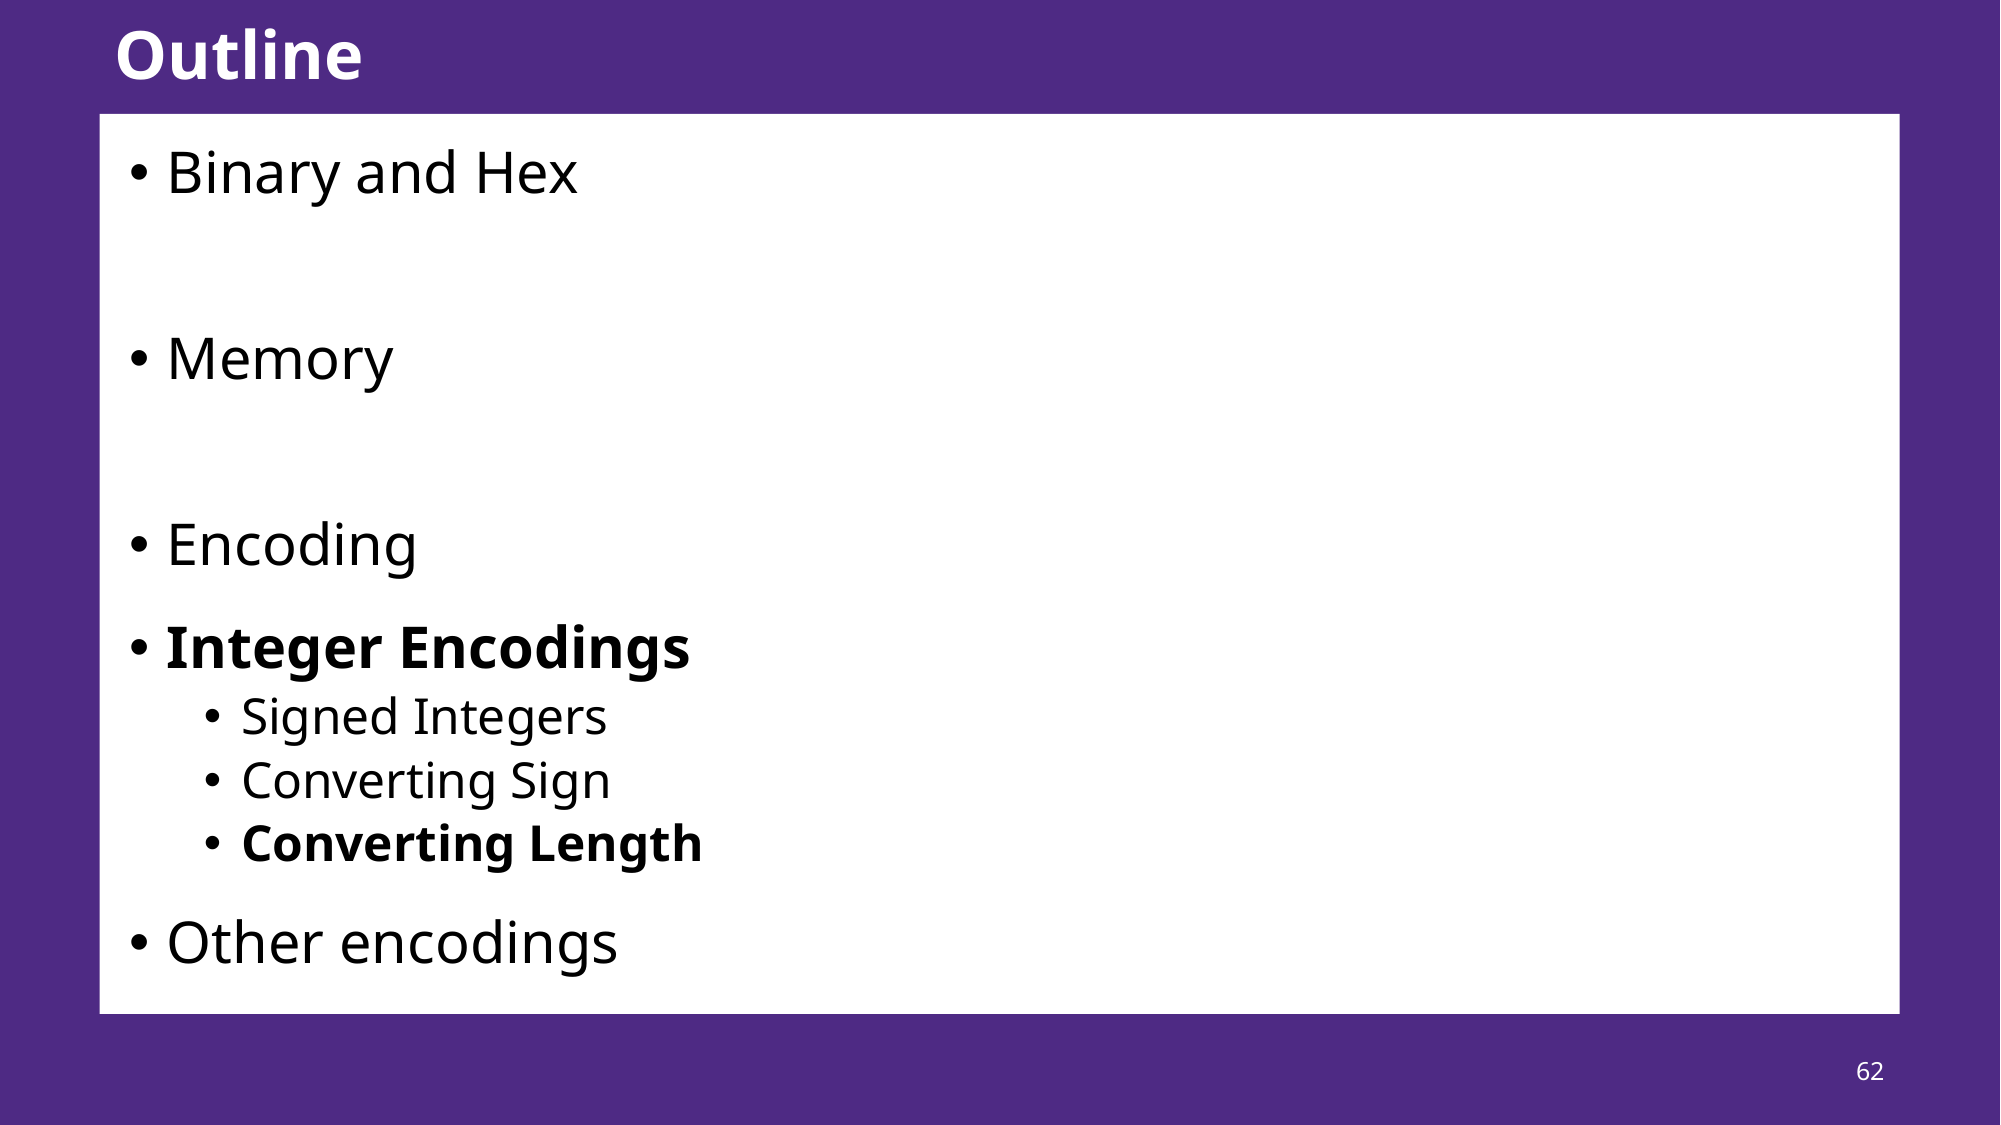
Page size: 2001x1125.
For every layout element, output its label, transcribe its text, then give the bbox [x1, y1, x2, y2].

slide_number 62 [1749, 1042, 1900, 1103]
title Outline [99, 1, 1900, 114]
list Binary and Hex Memory Encoding Integer Encodings Signed Integers Converting Sign Converting Length Other encodings [99, 114, 1900, 1014]
